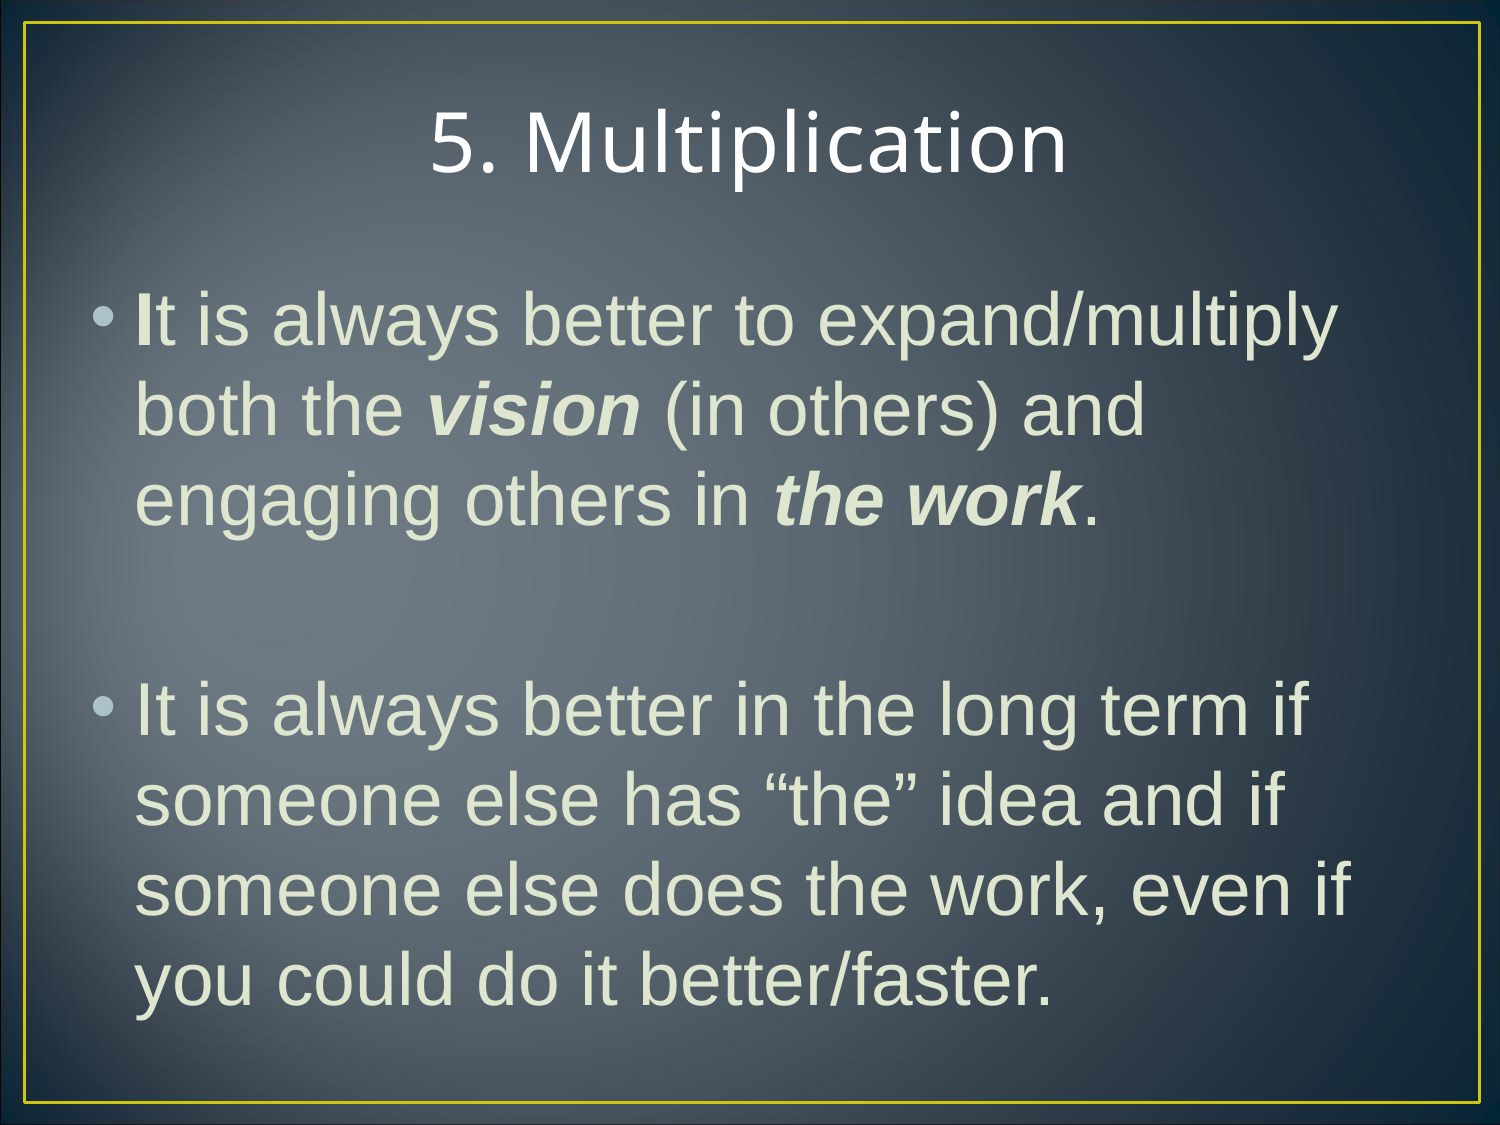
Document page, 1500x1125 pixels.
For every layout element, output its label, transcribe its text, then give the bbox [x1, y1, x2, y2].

list It is always better to expand/multiply both the vision (in others) and engaging others in the work. It is always better in the long term if someone else has “the” idea and if someone else does the work, even if you could do it better/faster. [74, 262, 1426, 1006]
picture [0, 0, 1500, 1125]
title 5. Multiplication [75, 45, 1425, 233]
